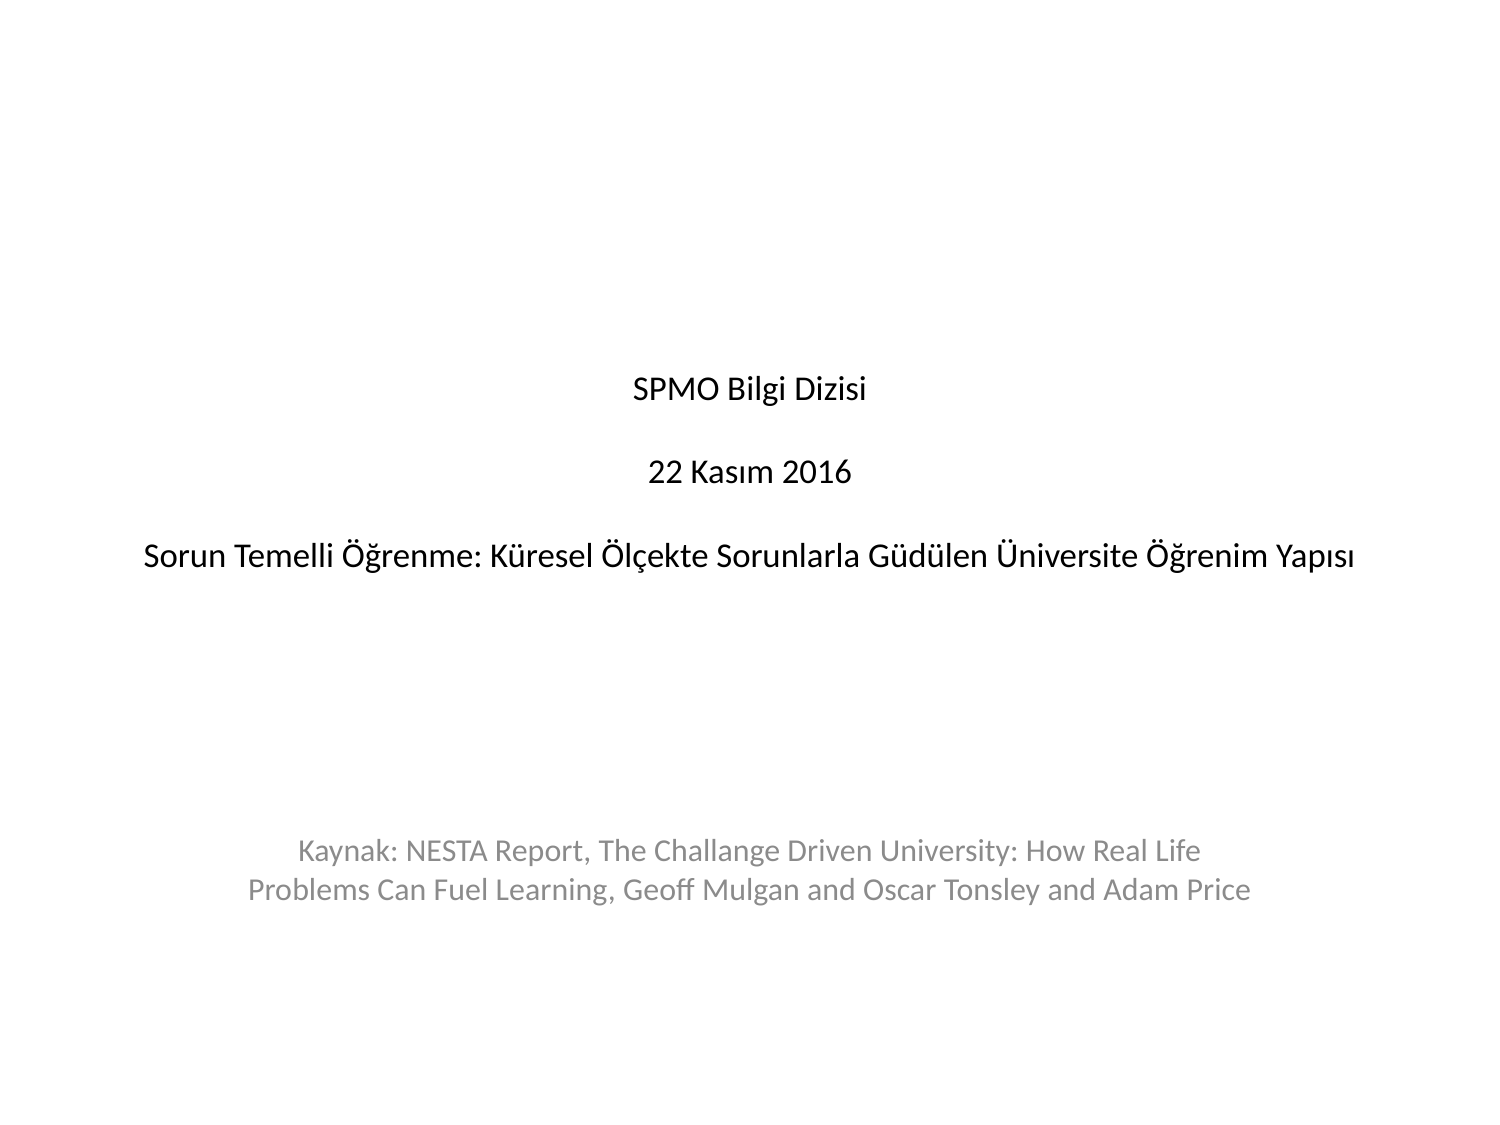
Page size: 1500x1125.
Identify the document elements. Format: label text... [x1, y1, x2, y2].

title SPMO Bilgi Dizisi 22 Kasım 2016 Sorun Temelli Öğrenme: Küresel Ölçekte Sorunlarla Güdülen Üniversite Öğrenim Yapısı [112, 349, 1388, 591]
subtitle Kaynak: NESTA Report, The Challange Driven University: How Real Life Problems Can Fuel Learning, Geoff Mulgan and Oscar Tonsley and Adam Price [225, 822, 1275, 925]
